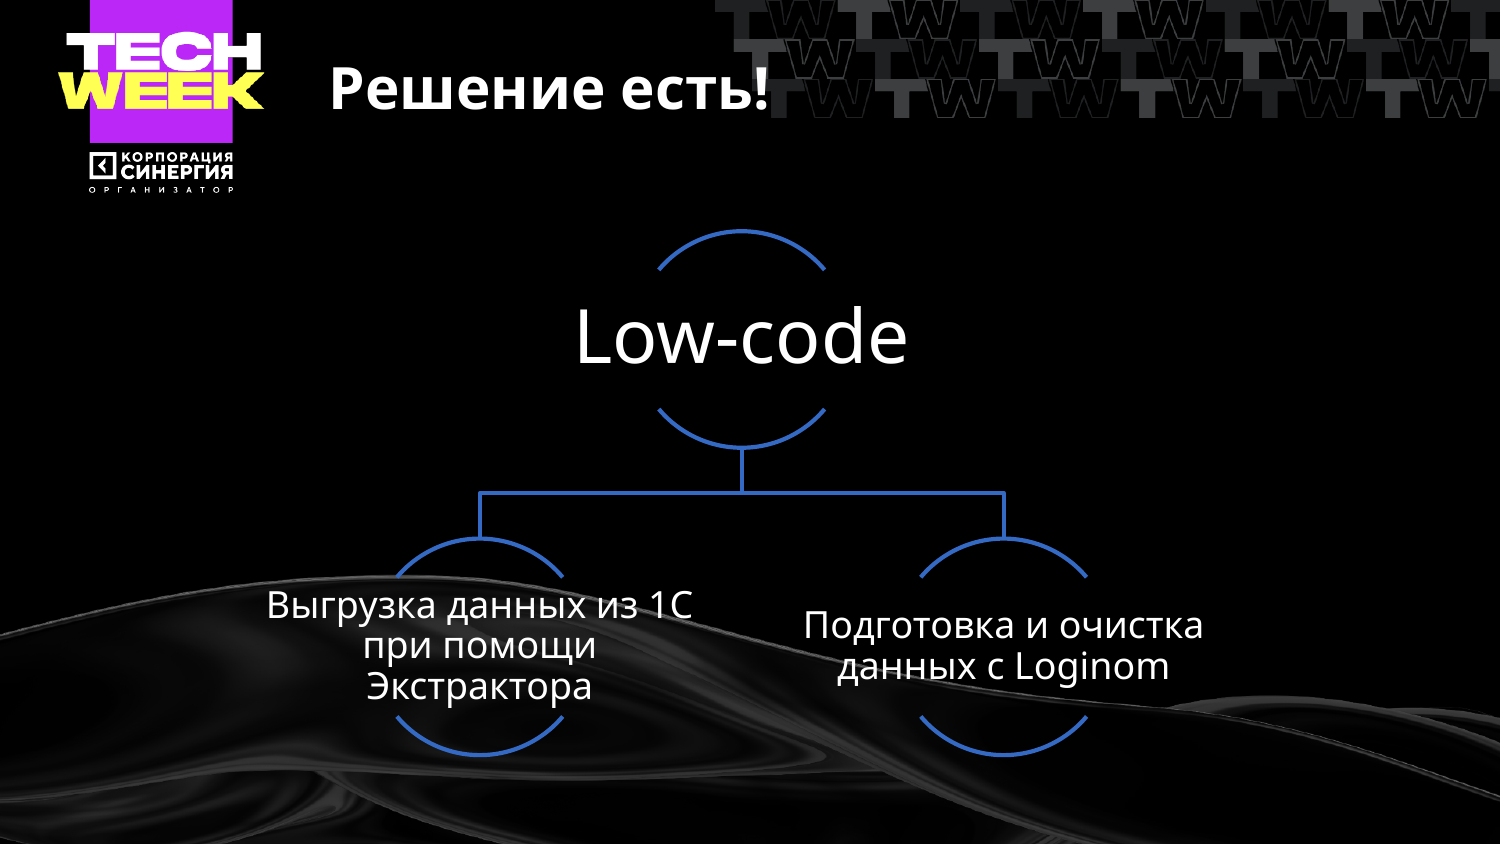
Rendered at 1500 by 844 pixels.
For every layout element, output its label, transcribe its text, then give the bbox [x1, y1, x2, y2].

text_box [89, 116, 233, 143]
picture [125, 31, 265, 109]
picture [658, 0, 1500, 118]
picture [65, 33, 115, 70]
picture [0, 545, 1500, 844]
picture [116, 33, 160, 70]
text_box Решение есть! [317, 36, 1410, 145]
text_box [89, 230, 1394, 756]
picture [89, 151, 234, 193]
picture [58, 72, 123, 109]
text_box [89, 0, 233, 32]
